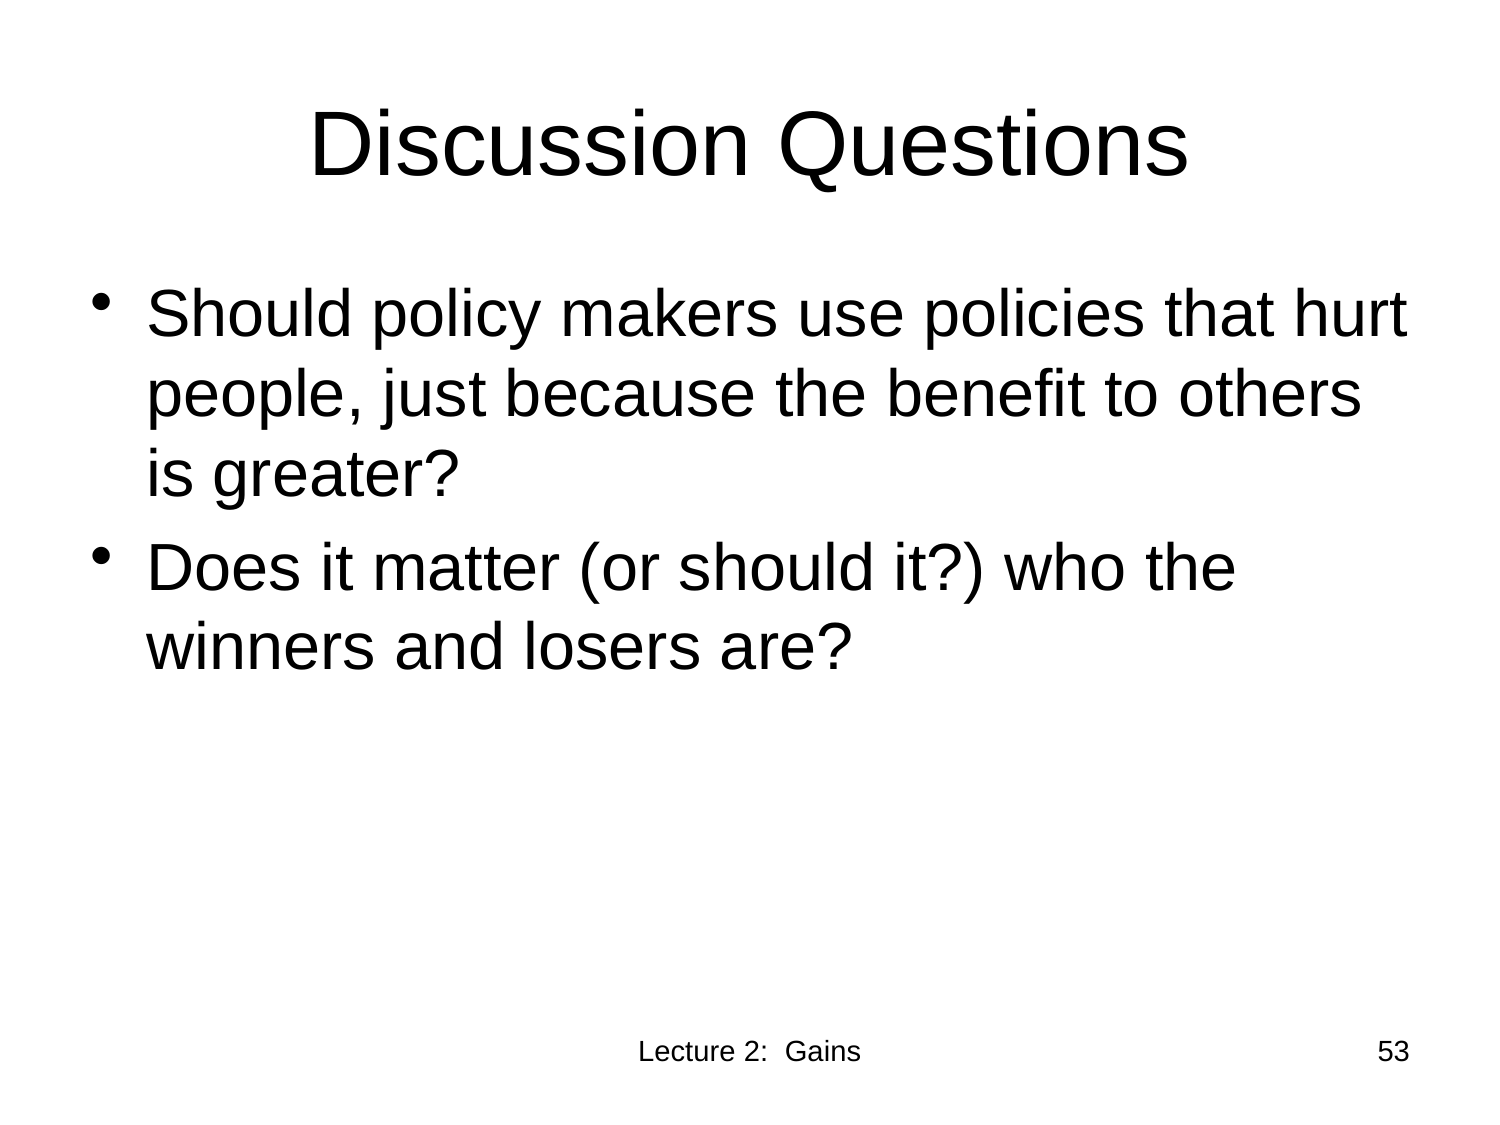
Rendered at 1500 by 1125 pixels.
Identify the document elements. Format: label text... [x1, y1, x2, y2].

footer Lecture 2: Gains [512, 1024, 988, 1103]
title Discussion Questions [74, 44, 1426, 233]
slide_number 53 [1074, 1024, 1426, 1103]
list Should policy makers use policies that hurt people, just because the benefit to others is greater? Does it matter (or should it?) who the winners and losers are? [74, 262, 1426, 1006]
